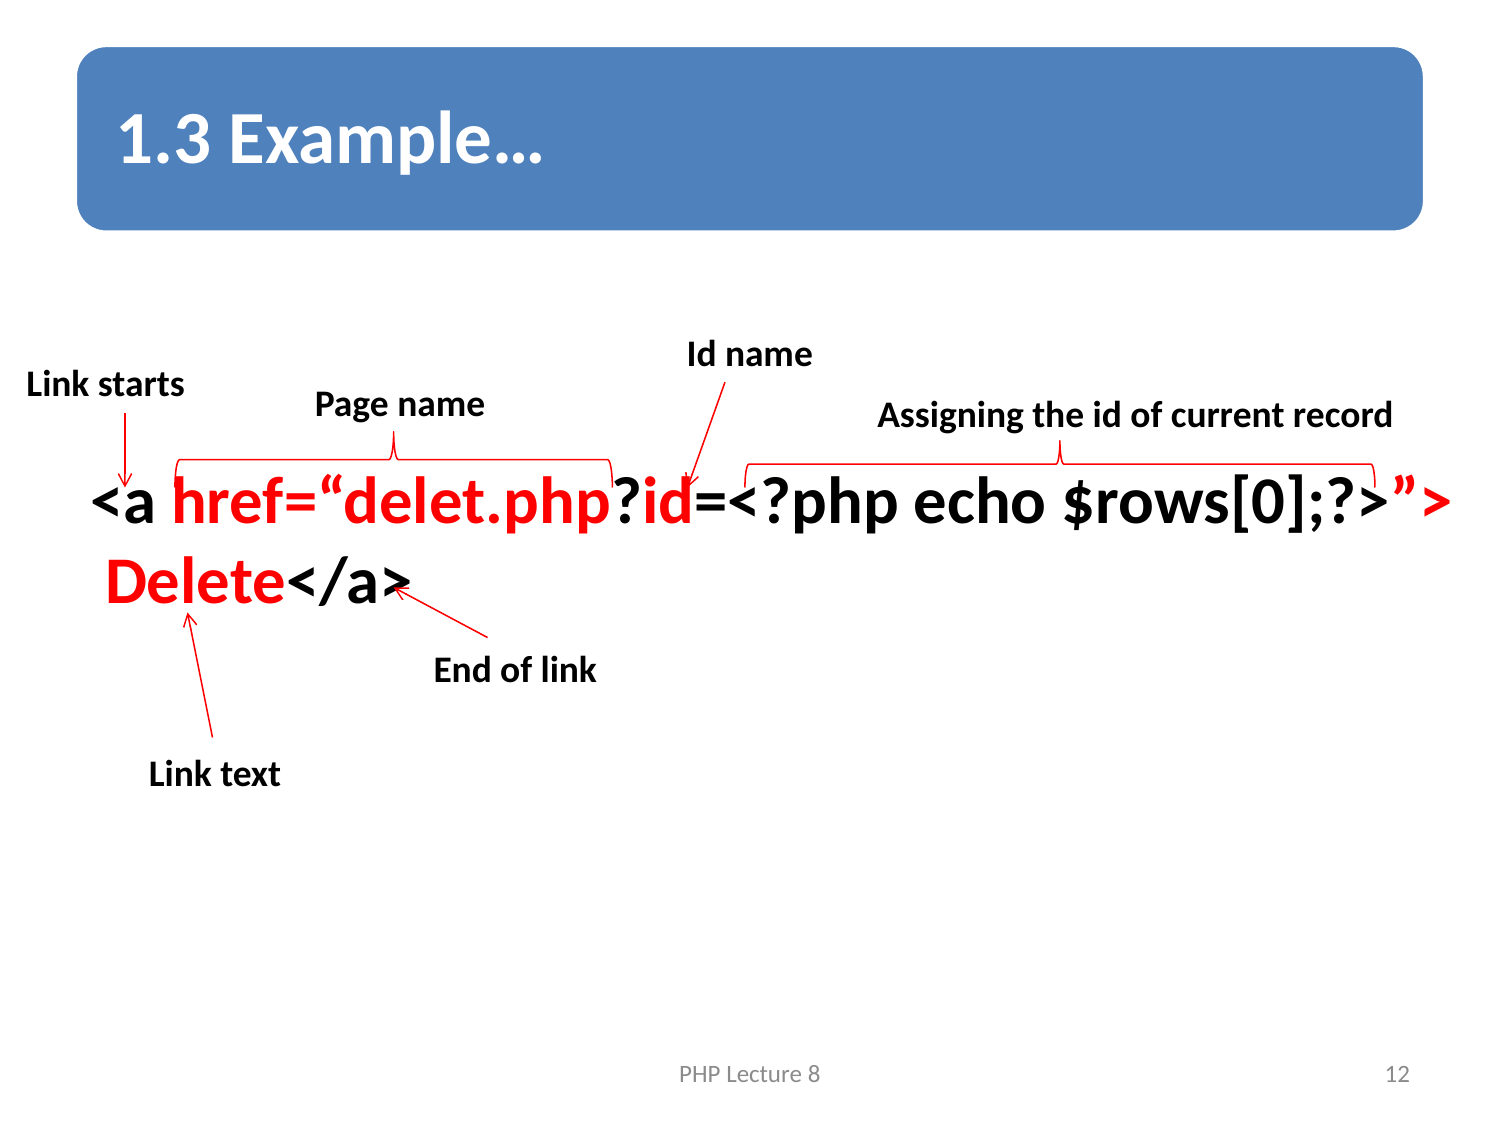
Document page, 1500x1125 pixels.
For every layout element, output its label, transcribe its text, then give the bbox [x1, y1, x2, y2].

text_box Id name [671, 321, 847, 382]
text_box Page name [299, 371, 538, 431]
text_box End of link [418, 637, 725, 698]
text_box [174, 431, 614, 488]
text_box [687, 381, 726, 488]
text_box Link starts [11, 351, 250, 412]
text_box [393, 587, 488, 638]
slide_number 12 [1074, 1042, 1425, 1103]
text_box Assigning the id of current record [862, 382, 1463, 442]
text_box Link text [134, 741, 441, 802]
text_box [744, 442, 1376, 488]
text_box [187, 612, 213, 738]
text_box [74, 44, 1426, 233]
list <a href=“delet.php?id=<?php echo $rows[0];?>”> Delete</a> [75, 262, 1500, 1005]
footer PHP Lecture 8 [512, 1042, 988, 1103]
